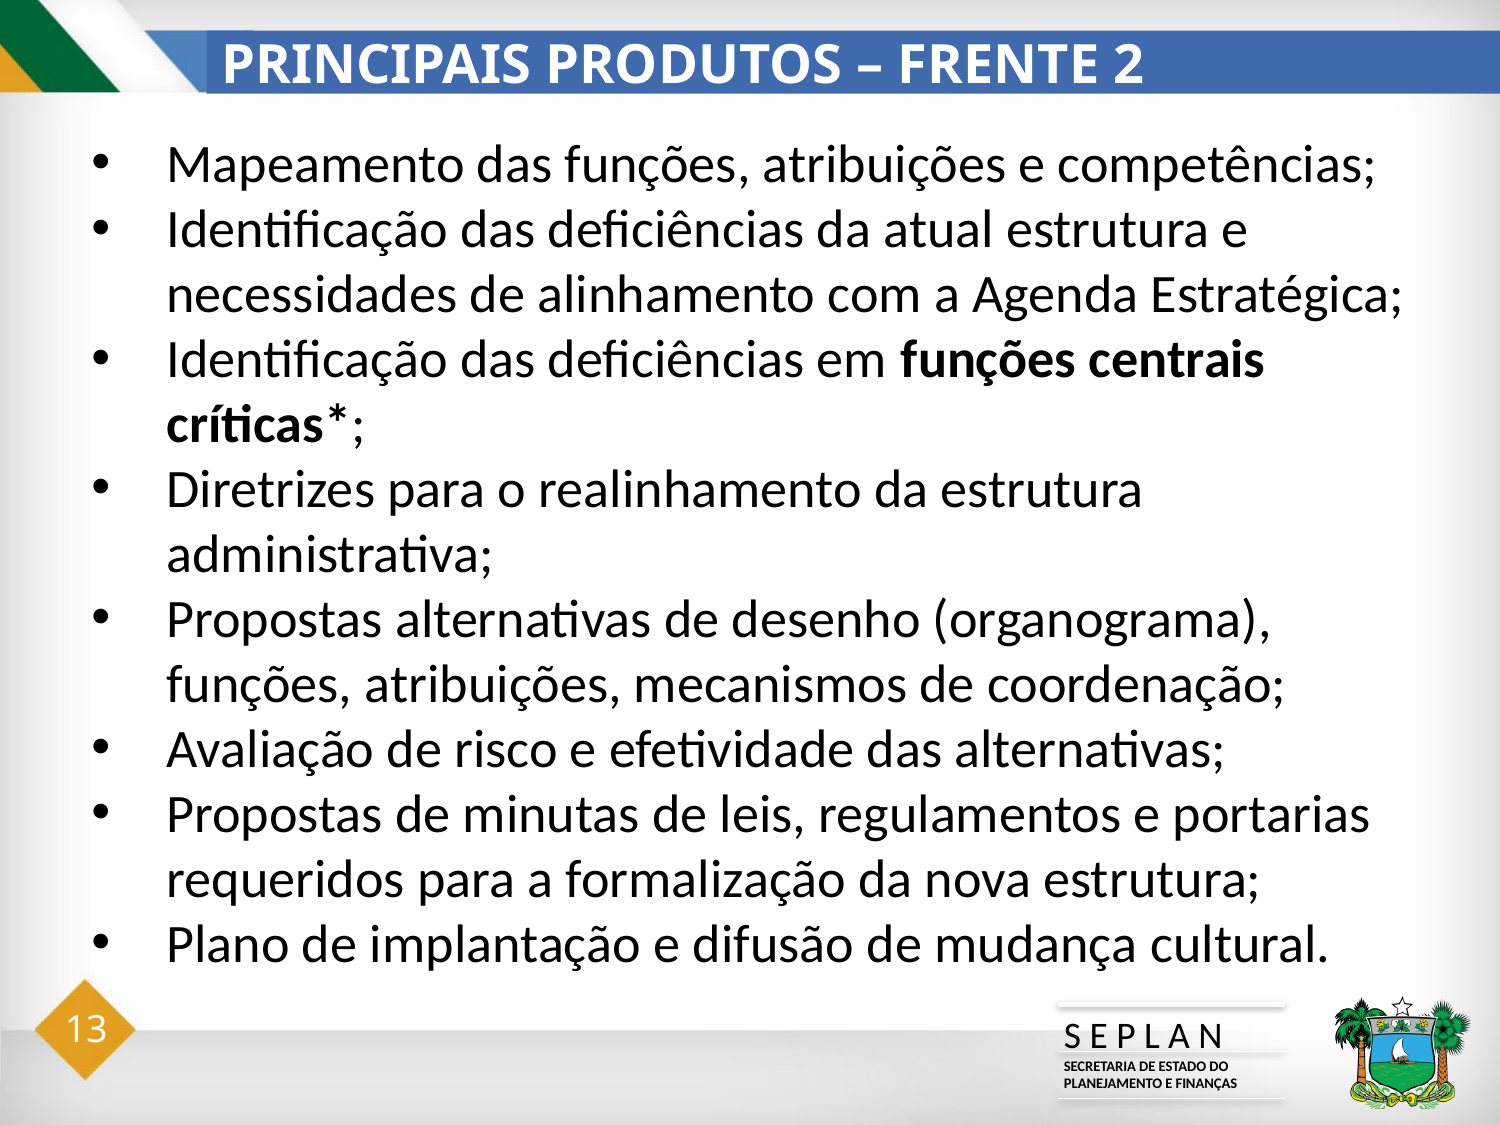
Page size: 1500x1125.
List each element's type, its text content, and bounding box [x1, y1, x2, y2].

text_box PRINCIPAIS PRODUTOS – FRENTE 2 [205, 29, 1500, 96]
text_box 13 [48, 997, 124, 1058]
text_box Mapeamento das funções, atribuições e competências; Identificação das deficiências da atual estrutura e necessidades de alinhamento com a Agenda Estratégica; Identificação das deficiências em funções centrais críticas*; Diretrizes para o realinhamento da estrutura administrativa; Propostas alternativas de desenho (organograma), funções, atribuições, mecanismos de coordenação; Avaliação de risco e efetividade das alternativas; Propostas de minutas de leis, regulamentos e portarias requeridos para a formalização da nova estrutura; Plano de implantação e difusão de mudança cultural. [76, 121, 1424, 1044]
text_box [1048, 1003, 1310, 1101]
picture [0, 0, 1500, 1125]
